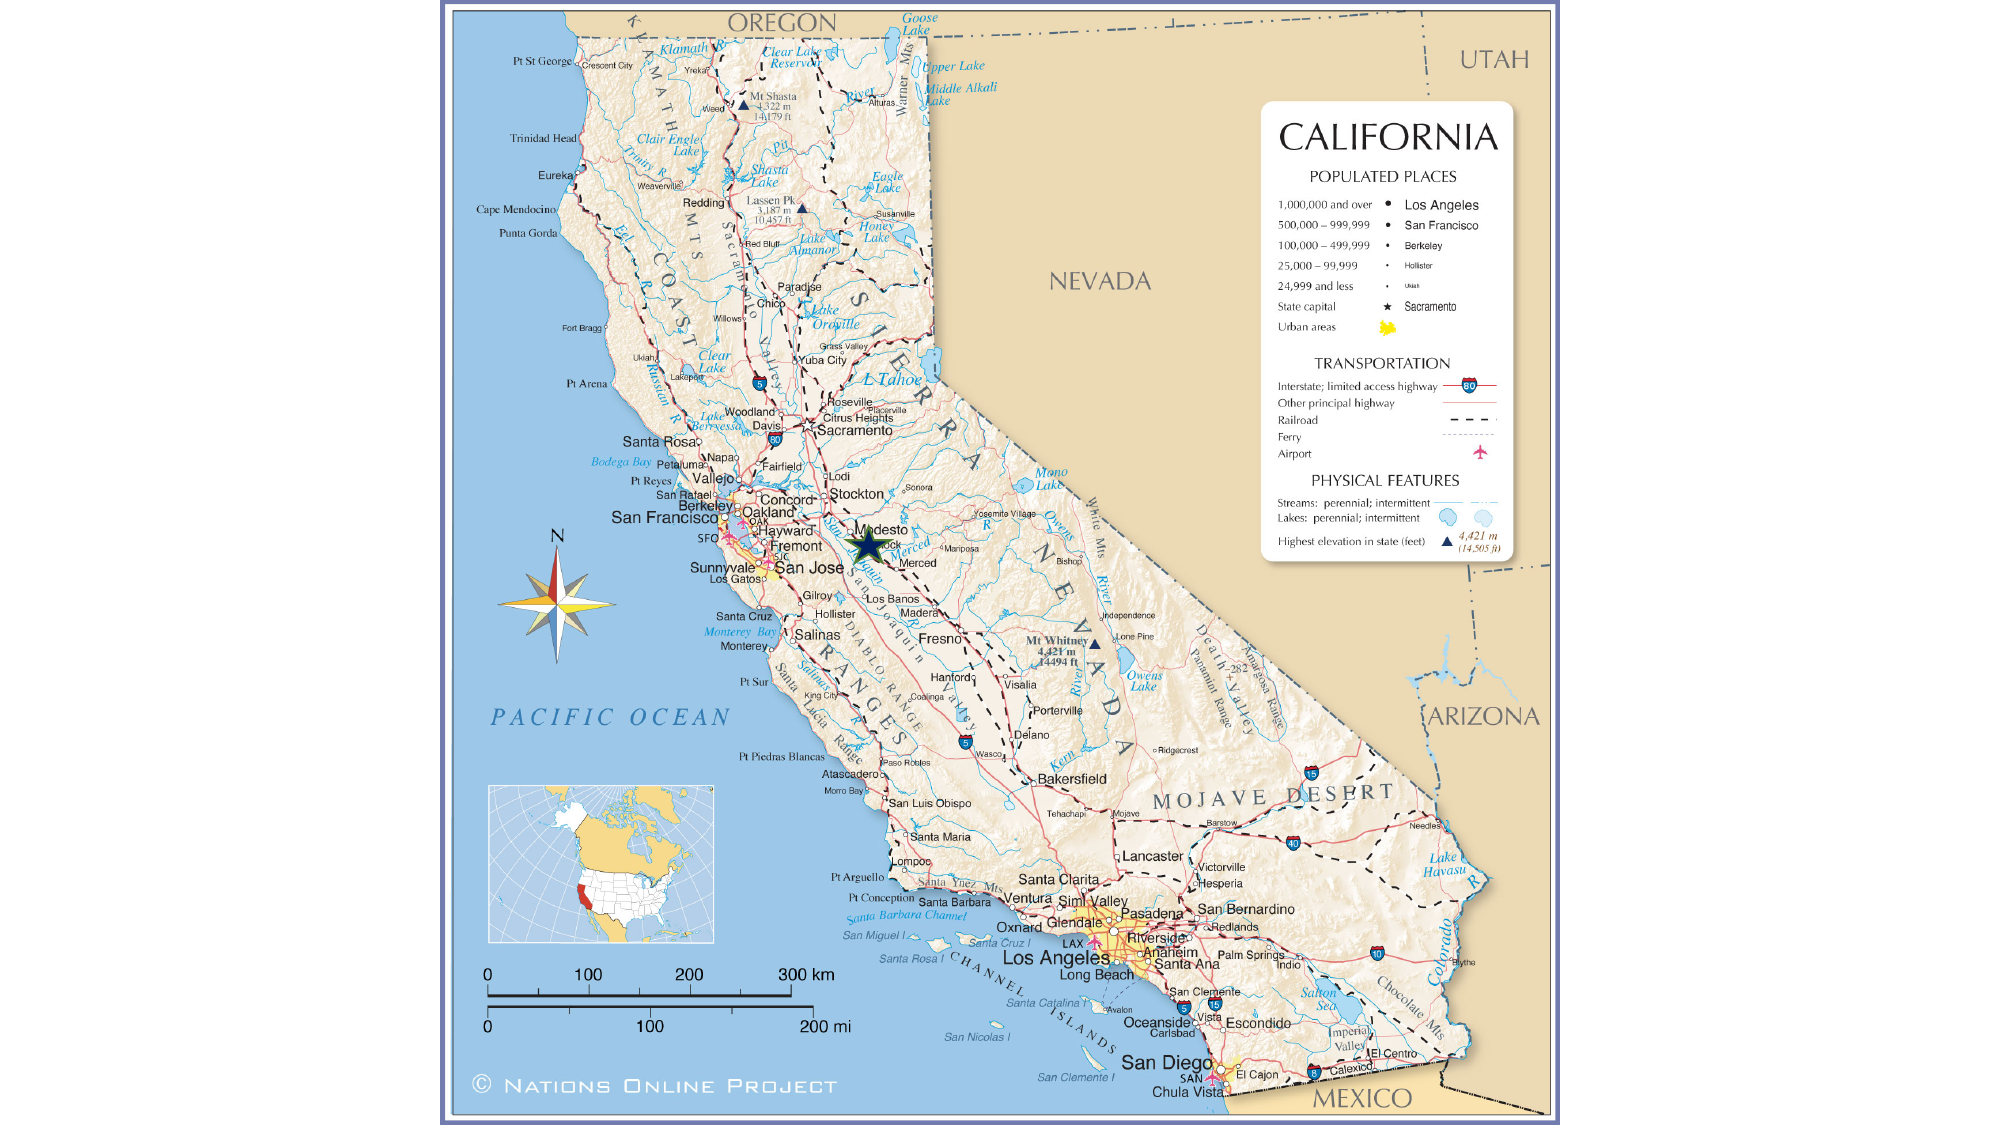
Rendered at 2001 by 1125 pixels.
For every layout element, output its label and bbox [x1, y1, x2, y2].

picture [440, 0, 1560, 1125]
